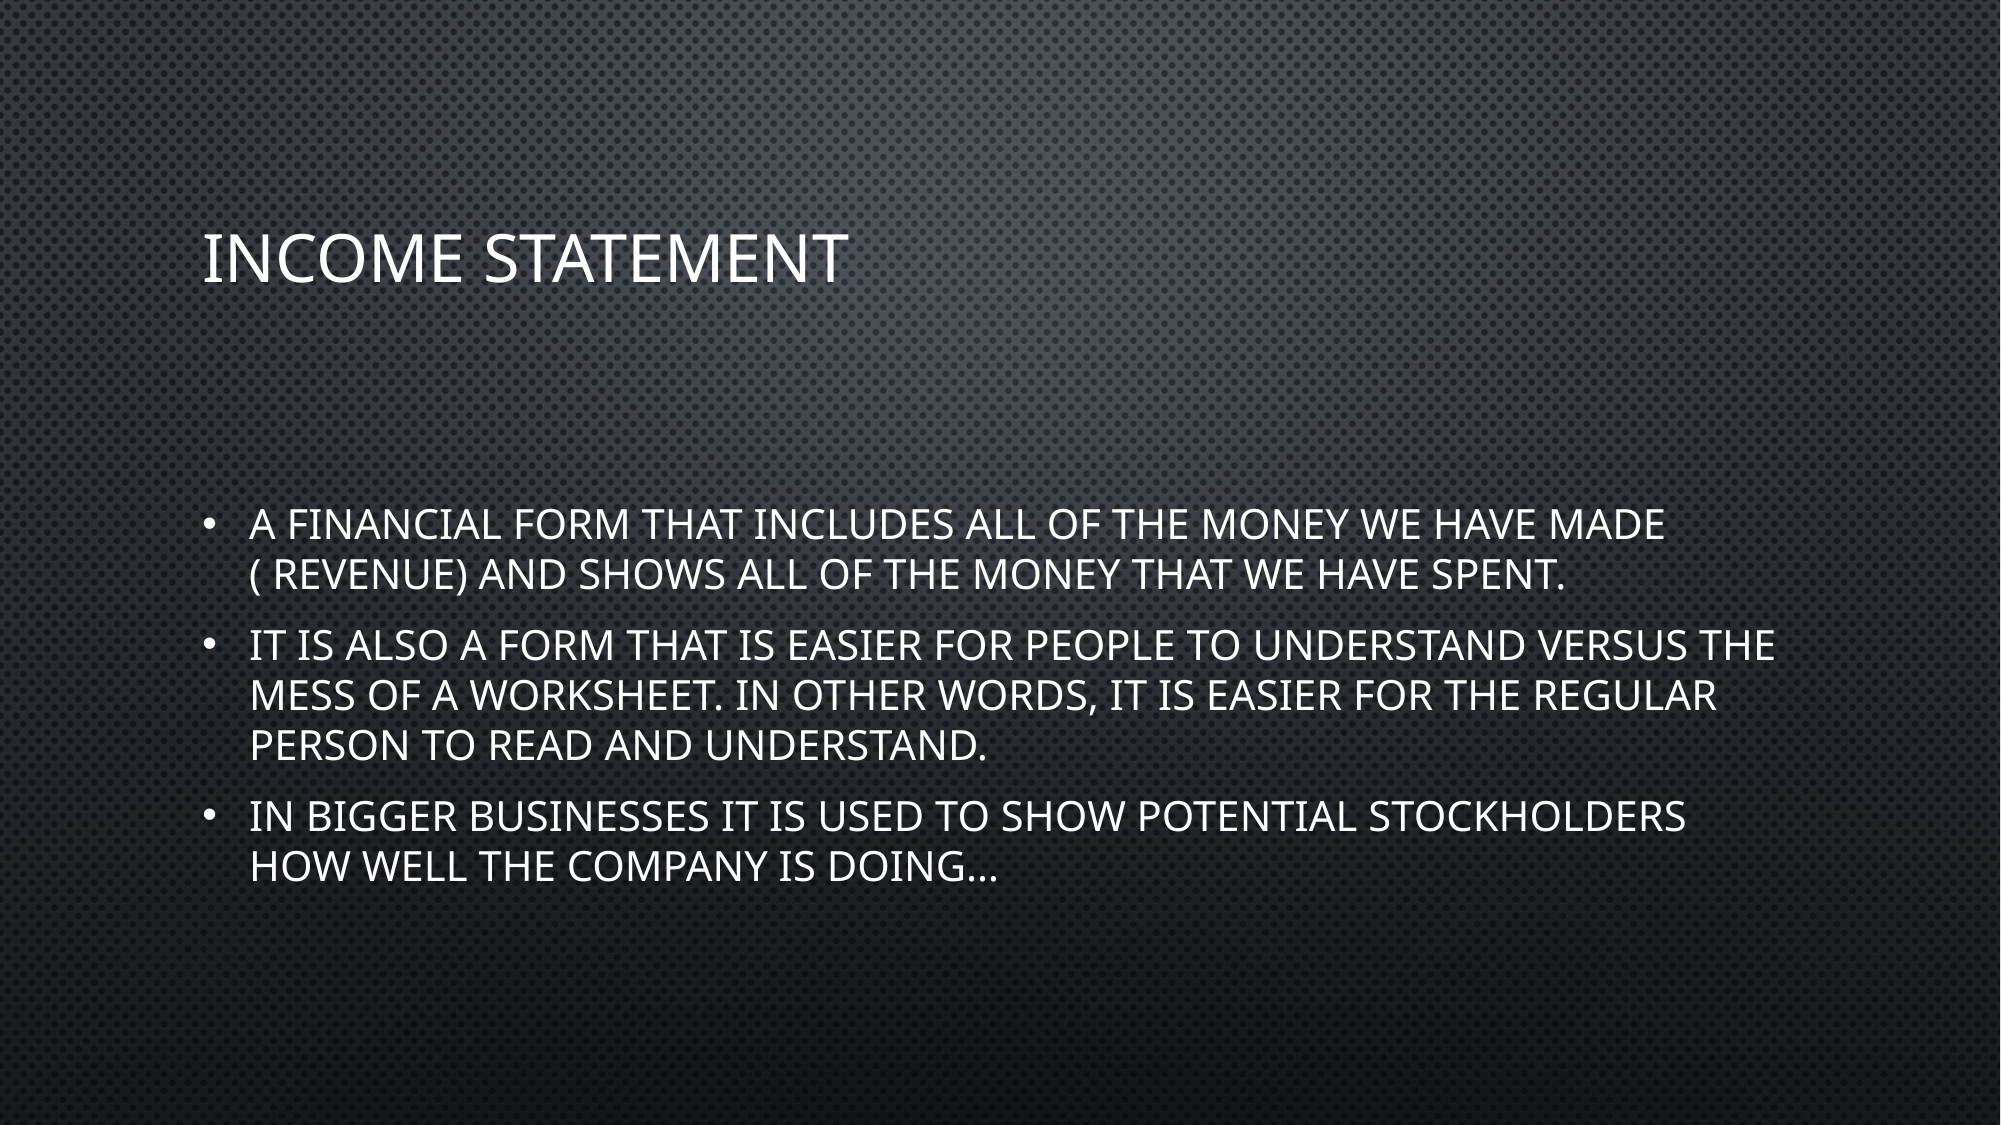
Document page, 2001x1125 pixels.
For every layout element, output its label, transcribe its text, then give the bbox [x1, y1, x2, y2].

title Income Statement [187, 99, 1813, 413]
list A financial form that includes all of the money we have made ( revenue) and shows all of the money that we have spent. It is also a form that is easier for people to understand versus the mess of a worksheet. In other words, it is easier for the regular person to read and understand. In bigger businesses it is used to show potential stockholders how well the company is doing… [187, 437, 1813, 950]
